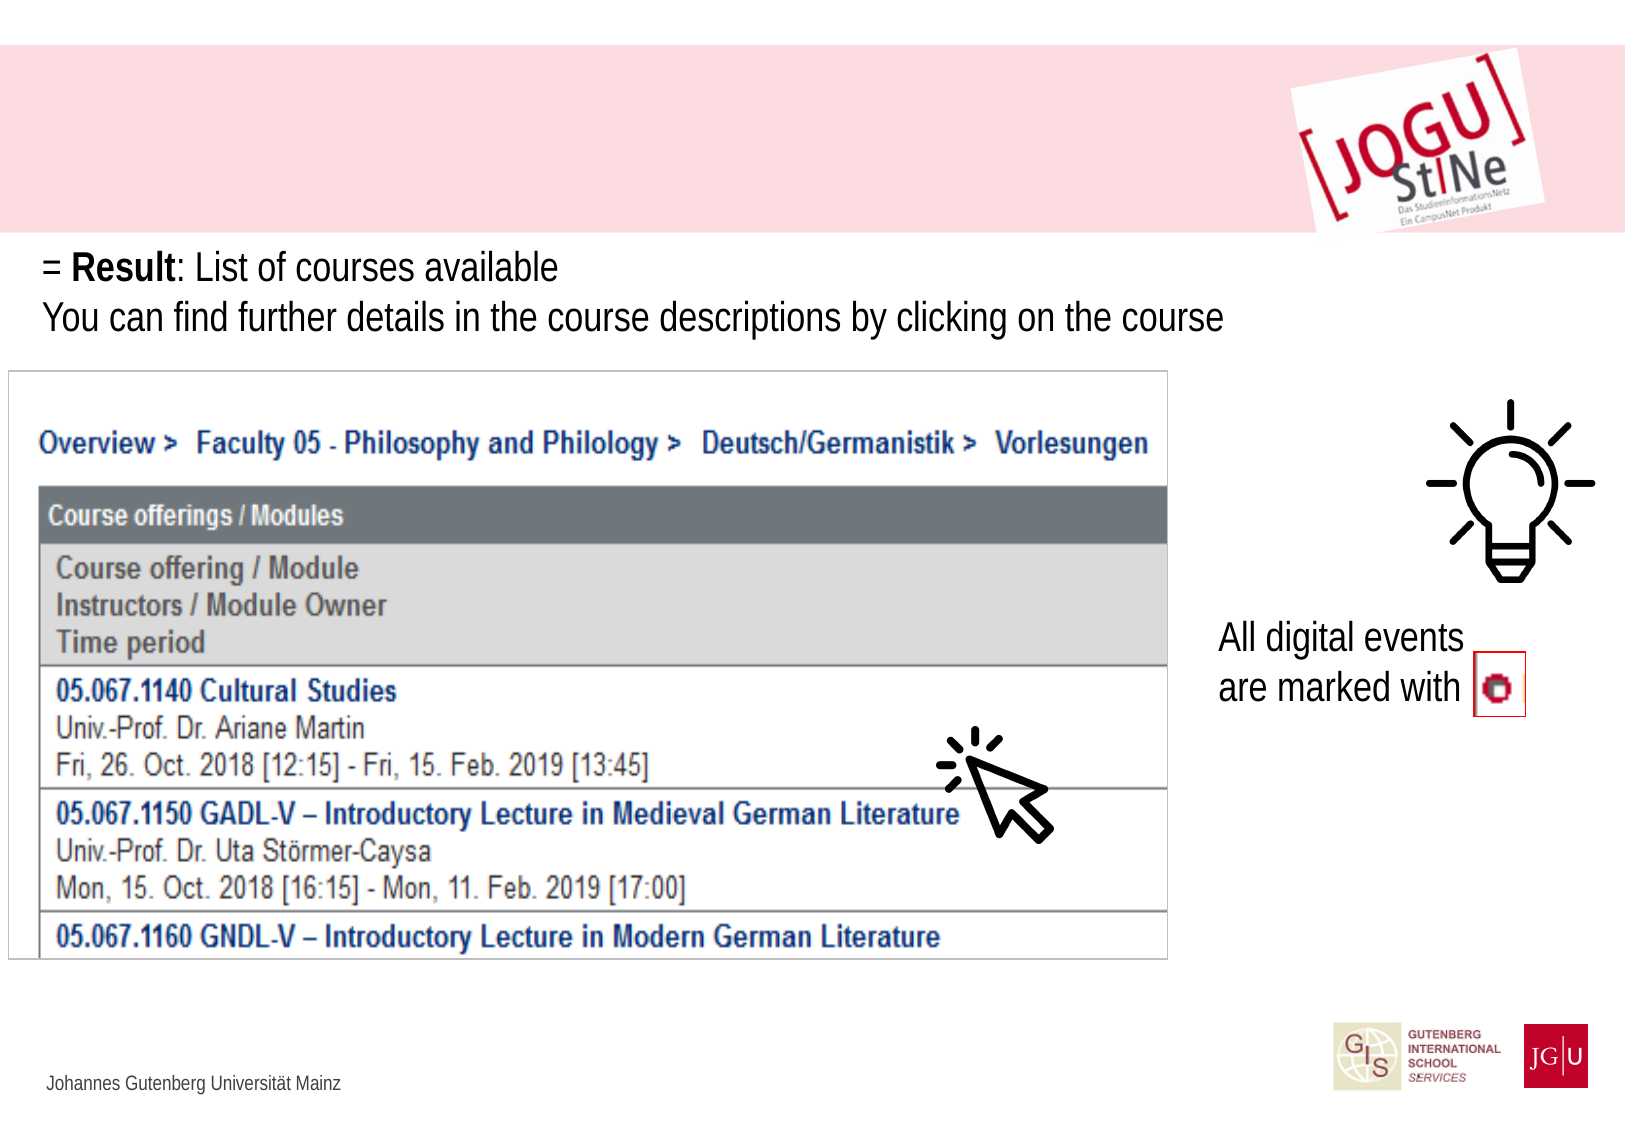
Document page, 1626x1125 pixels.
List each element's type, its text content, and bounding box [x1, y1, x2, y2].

picture [1524, 1024, 1588, 1088]
title [0, 45, 1625, 233]
text_box = Result: List of courses available You can find further details in the course descriptions by clicking on the course [27, 232, 1502, 348]
picture [1332, 1021, 1502, 1091]
picture [8, 371, 1167, 959]
picture [1418, 399, 1602, 583]
text_box All digital events are marked with [1203, 602, 1525, 717]
picture [1291, 48, 1544, 232]
picture [1474, 652, 1525, 717]
text_box Johannes Gutenberg Universität Mainz [27, 1062, 799, 1113]
